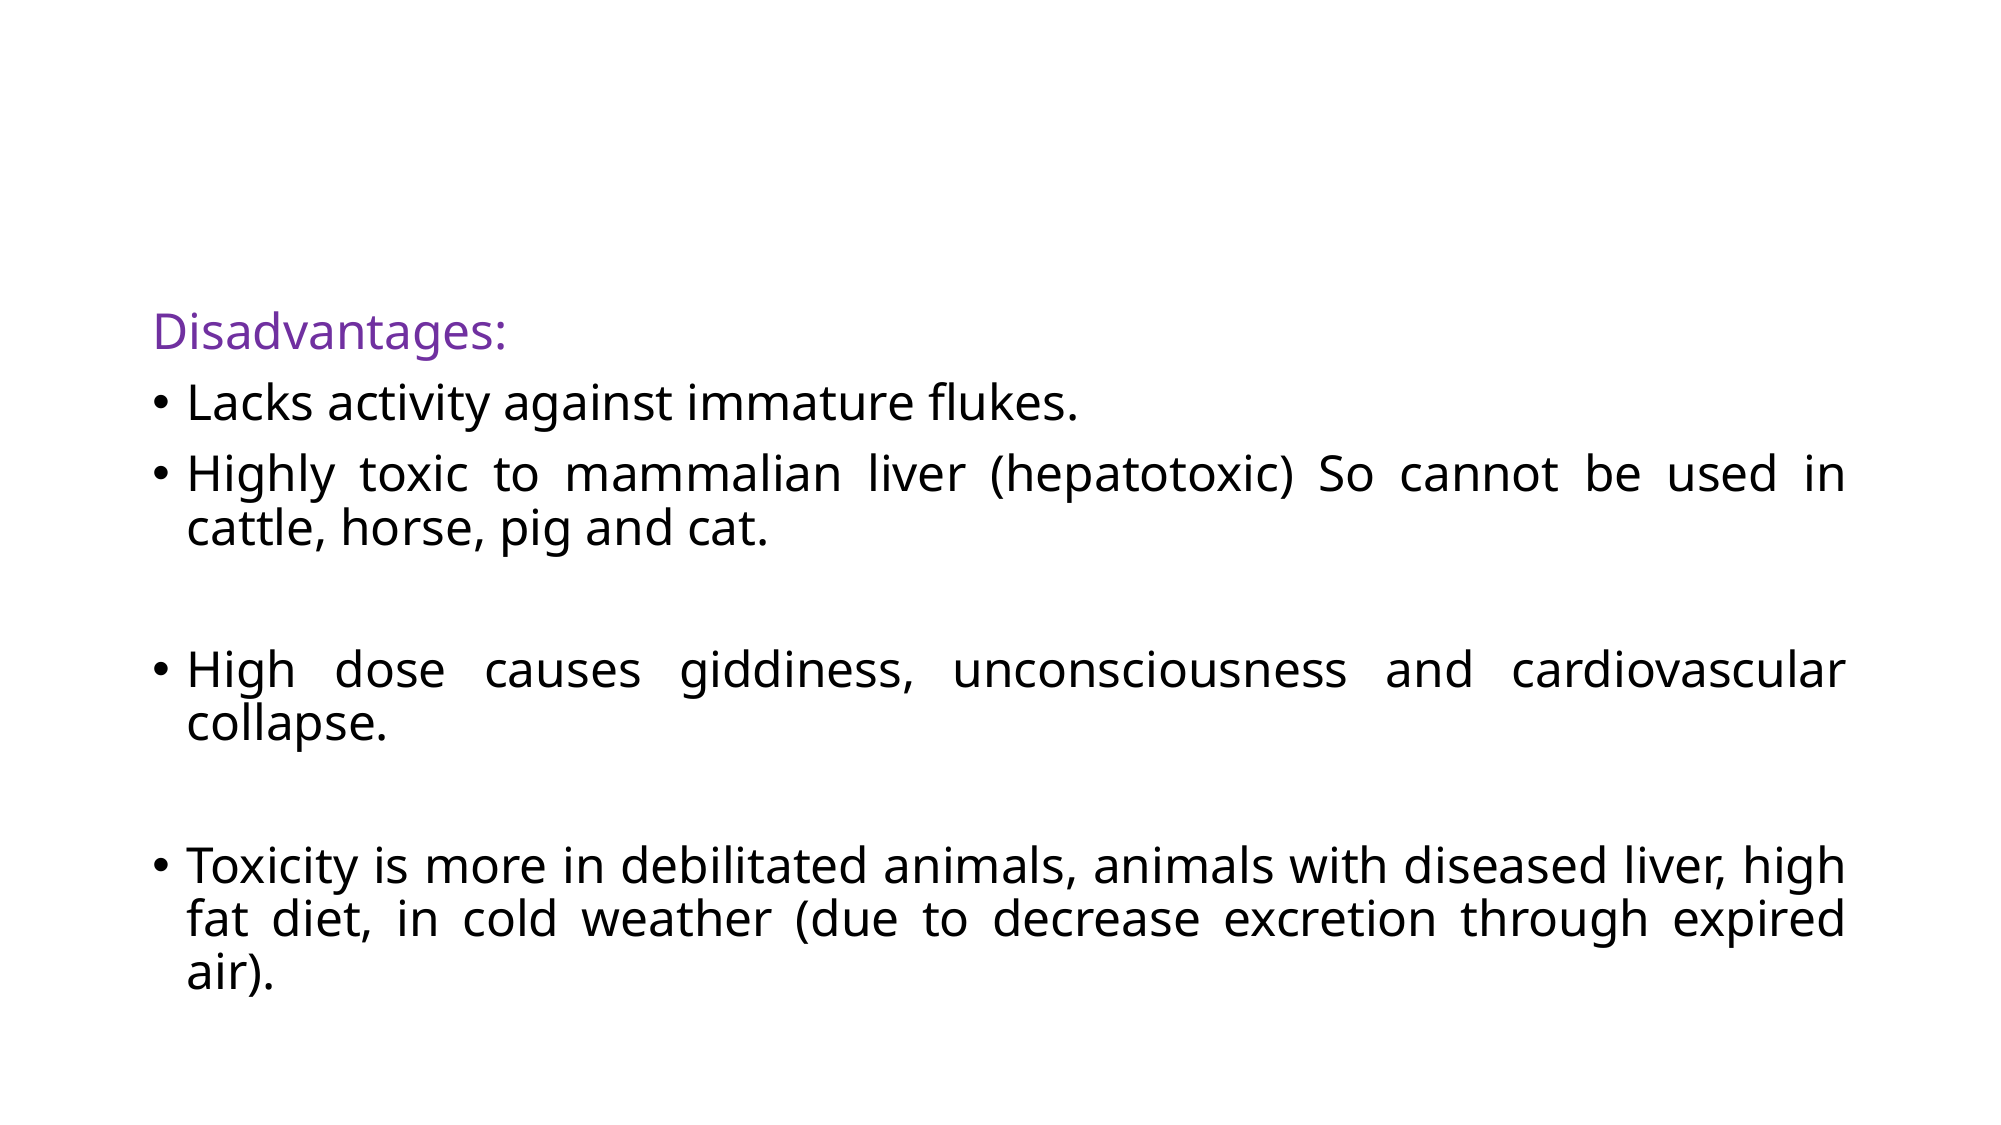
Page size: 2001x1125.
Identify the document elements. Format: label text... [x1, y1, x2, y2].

list Disadvantages: Lacks activity against immature flukes. Highly toxic to mammalian liver (hepatotoxic) So cannot be used in cattle, horse, pig and cat. High dose causes giddiness, unconsciousness and cardiovascular collapse. Toxicity is more in debilitated animals, animals with diseased liver, high fat diet, in cold weather (due to decrease excretion through expired air). [137, 299, 1863, 1014]
